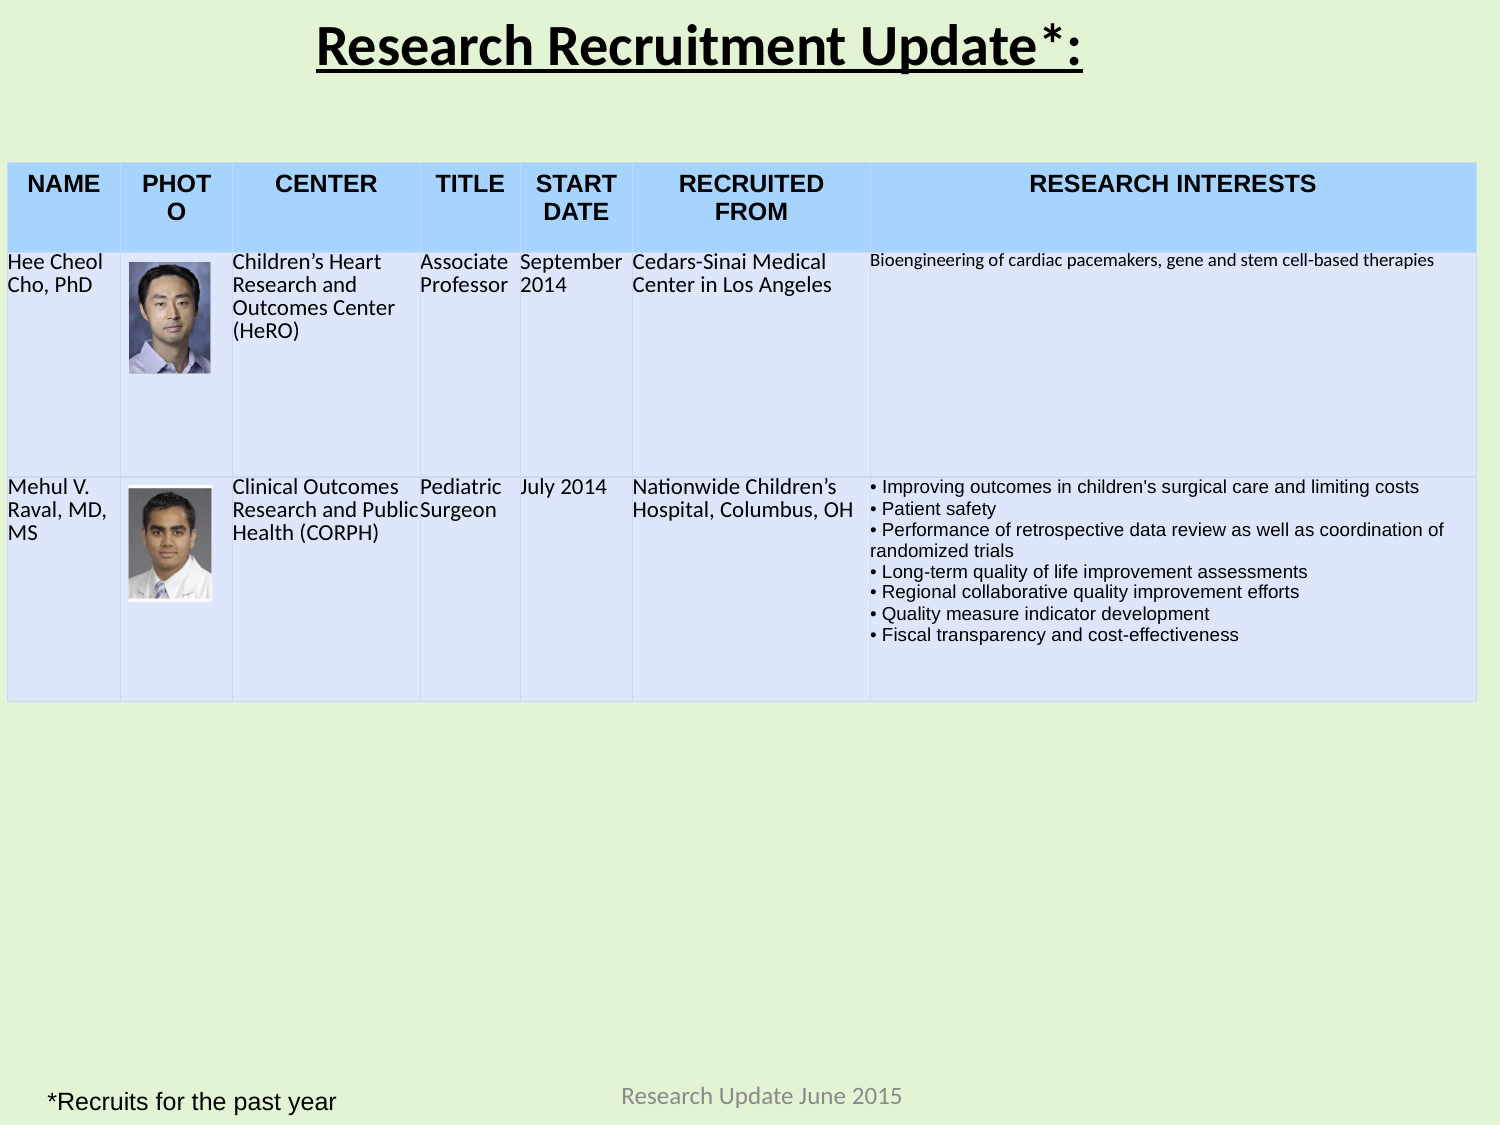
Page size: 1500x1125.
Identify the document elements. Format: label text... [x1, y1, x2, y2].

table_header PHOTO [121, 163, 232, 252]
text_box Research Update June 2015 [525, 1065, 1000, 1125]
table_header START DATE [521, 163, 632, 252]
table_cell September 2014 [521, 253, 632, 476]
table_cell Nationwide Children’s Hospital, Columbus, OH [633, 478, 870, 701]
table_cell July 2014 [521, 478, 632, 701]
table_cell Cedars-Sinai Medical Center in Los Angeles [633, 253, 870, 476]
table_cell Clinical Outcomes Research and Public Health (CORPH) [233, 478, 420, 701]
table_cell Associate Professor [421, 253, 520, 476]
picture [129, 227, 271, 374]
table_cell Bioengineering of cardiac pacemakers, gene and stem cell-based therapies [871, 253, 1476, 476]
text_box *Recruits for the past year [32, 1078, 508, 1123]
table_cell Children’s Heart Research and Outcomes Center (HeRO) [233, 253, 420, 476]
table_cell [121, 478, 232, 701]
table_header RECRUITED FROM [633, 163, 870, 252]
picture [128, 485, 281, 617]
table_cell • Improving outcomes in children's surgical care and limiting costs • Patient safety • Performance of retrospective data review as well as coordination of randomized trials • Long-term quality of life improvement assessments • Regional collaborative quality improvement efforts • Quality measure indicator development • Fiscal transparency and cost-effectiveness [871, 478, 1476, 701]
table_cell Hee Cheol Cho, PhD [8, 253, 120, 476]
table_cell Mehul V. Raval, MD, MS [8, 478, 120, 701]
table_cell Pediatric Surgeon [421, 478, 520, 701]
table_header RESEARCH INTERESTS [871, 163, 1476, 252]
table_header TITLE [421, 163, 520, 252]
table_cell [121, 253, 232, 476]
text_box Research Recruitment Update*: [0, 0, 1413, 88]
table_header NAME [8, 163, 120, 252]
table_header CENTER [233, 163, 420, 252]
